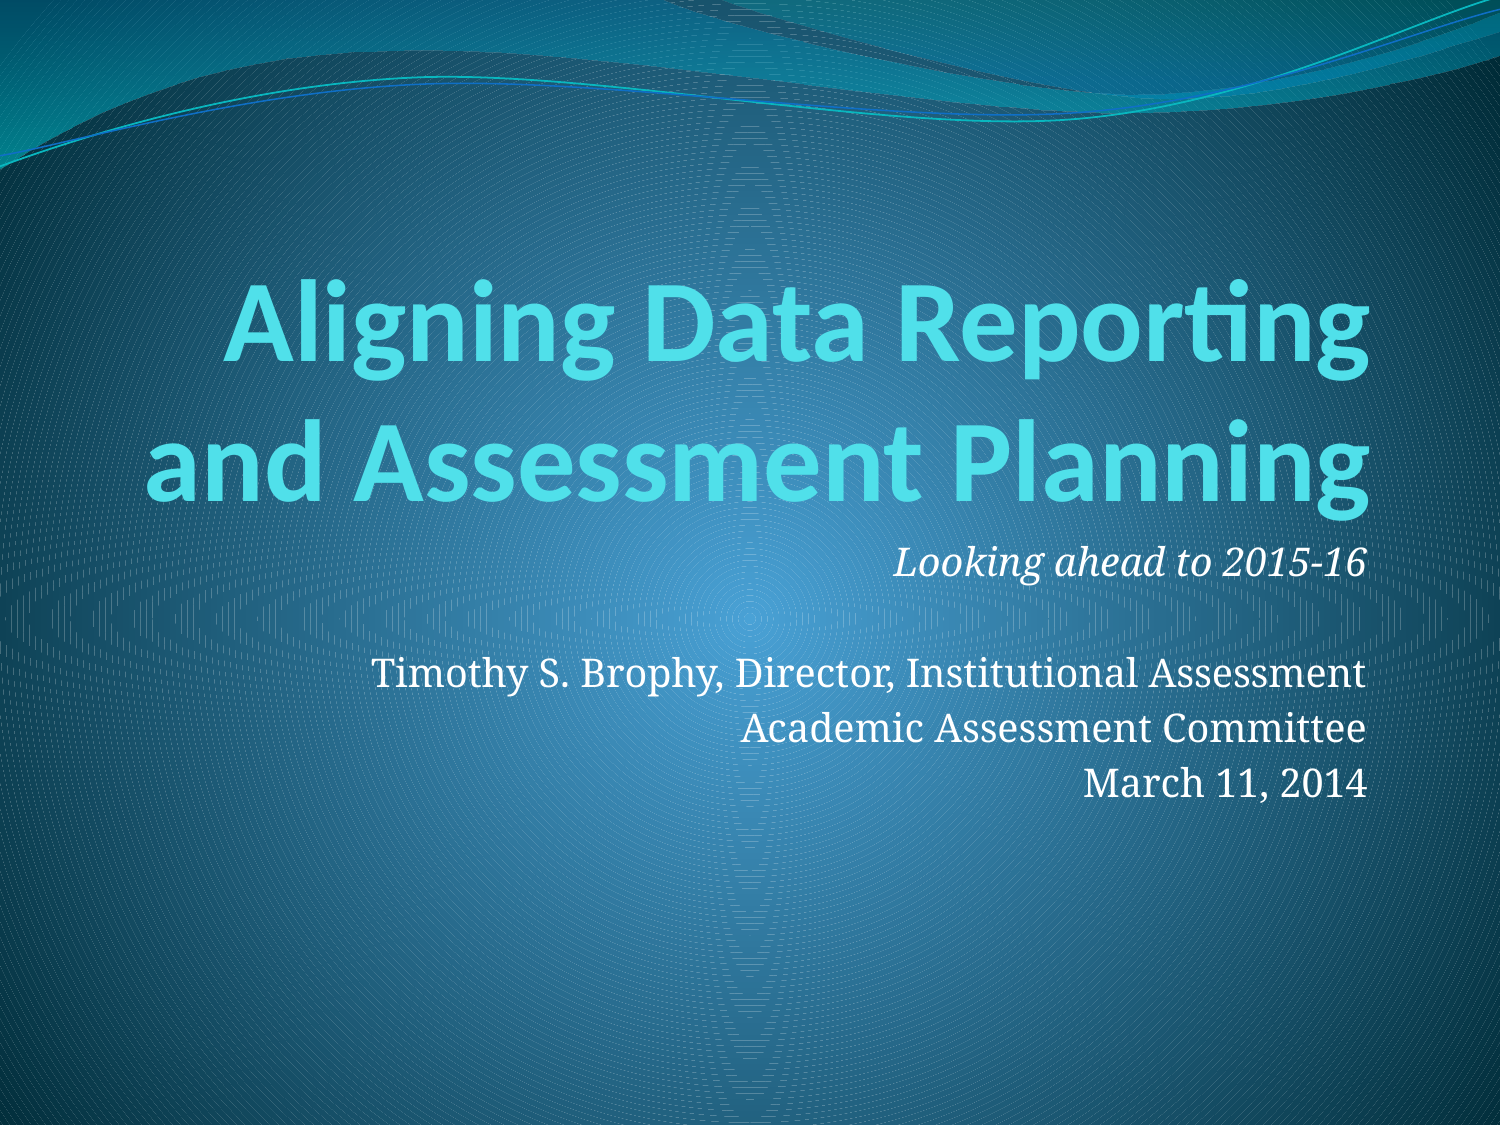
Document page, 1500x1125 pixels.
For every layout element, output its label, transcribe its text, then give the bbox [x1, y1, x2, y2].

title Aligning Data Reporting and Assessment Planning [87, 224, 1376, 525]
subtitle Looking ahead to 2015-16 Timothy S. Brophy, Director, Institutional Assessment Academic Assessment Committee March 11, 2014 [87, 529, 1376, 818]
